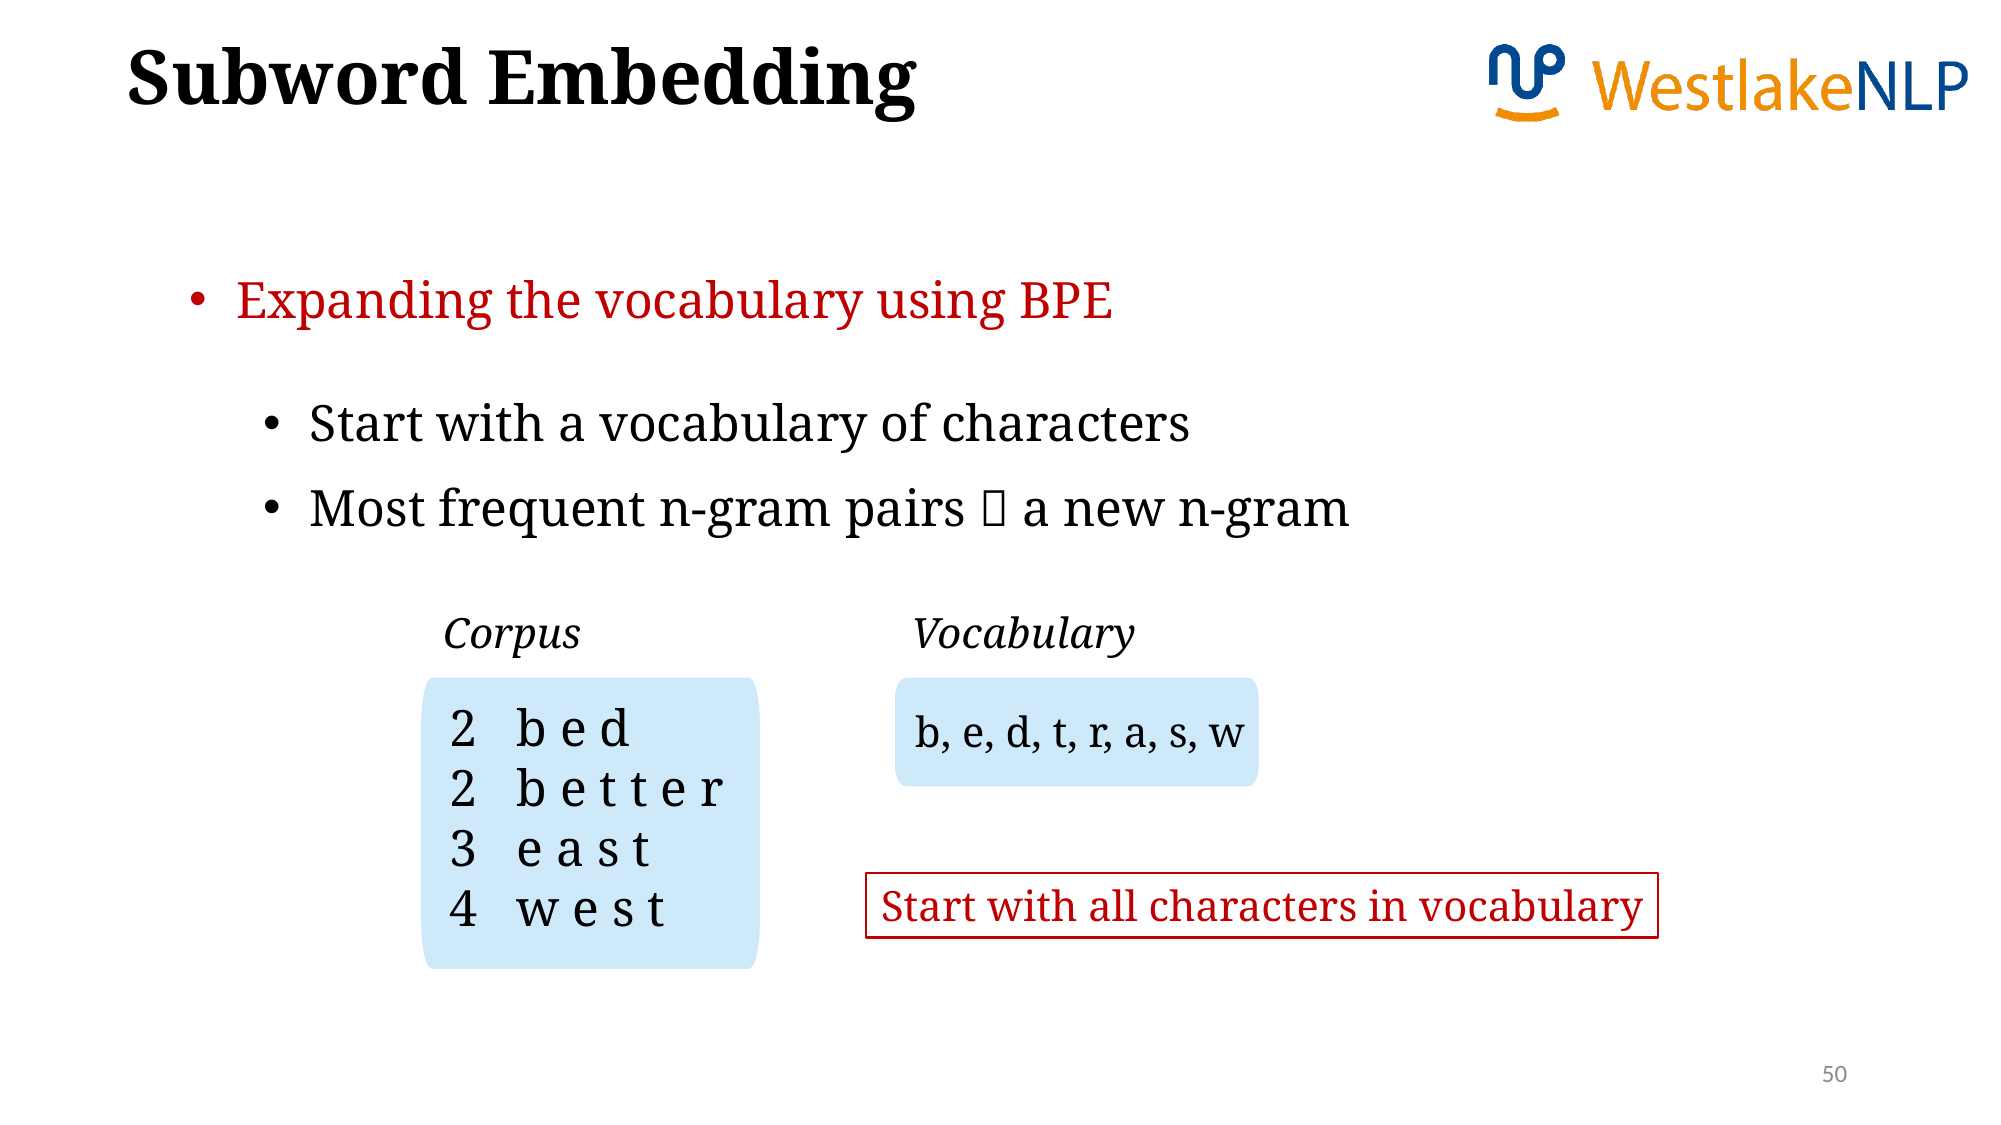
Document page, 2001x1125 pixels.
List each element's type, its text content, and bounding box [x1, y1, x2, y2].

text_box [895, 677, 1259, 787]
text_box Vocabulary b, e, d, t, r, a, s, w [909, 605, 1290, 756]
text_box Start with a vocabulary of characters Most frequent n-gram pairs  a new n-gram [248, 384, 1496, 545]
picture [1459, 0, 2000, 170]
text_box Corpus [428, 598, 596, 664]
slide_number 50 [1412, 1042, 1863, 1103]
text_box [420, 677, 759, 969]
text_box Expanding the vocabulary using BPE [174, 260, 1267, 336]
text_box Subword Embedding [112, 22, 1306, 128]
text_box 2 b e d 2 b e t t e r 3 e a s t 4 w e s t [434, 688, 845, 944]
text_box Start with all characters in vocabulary [866, 872, 1659, 938]
